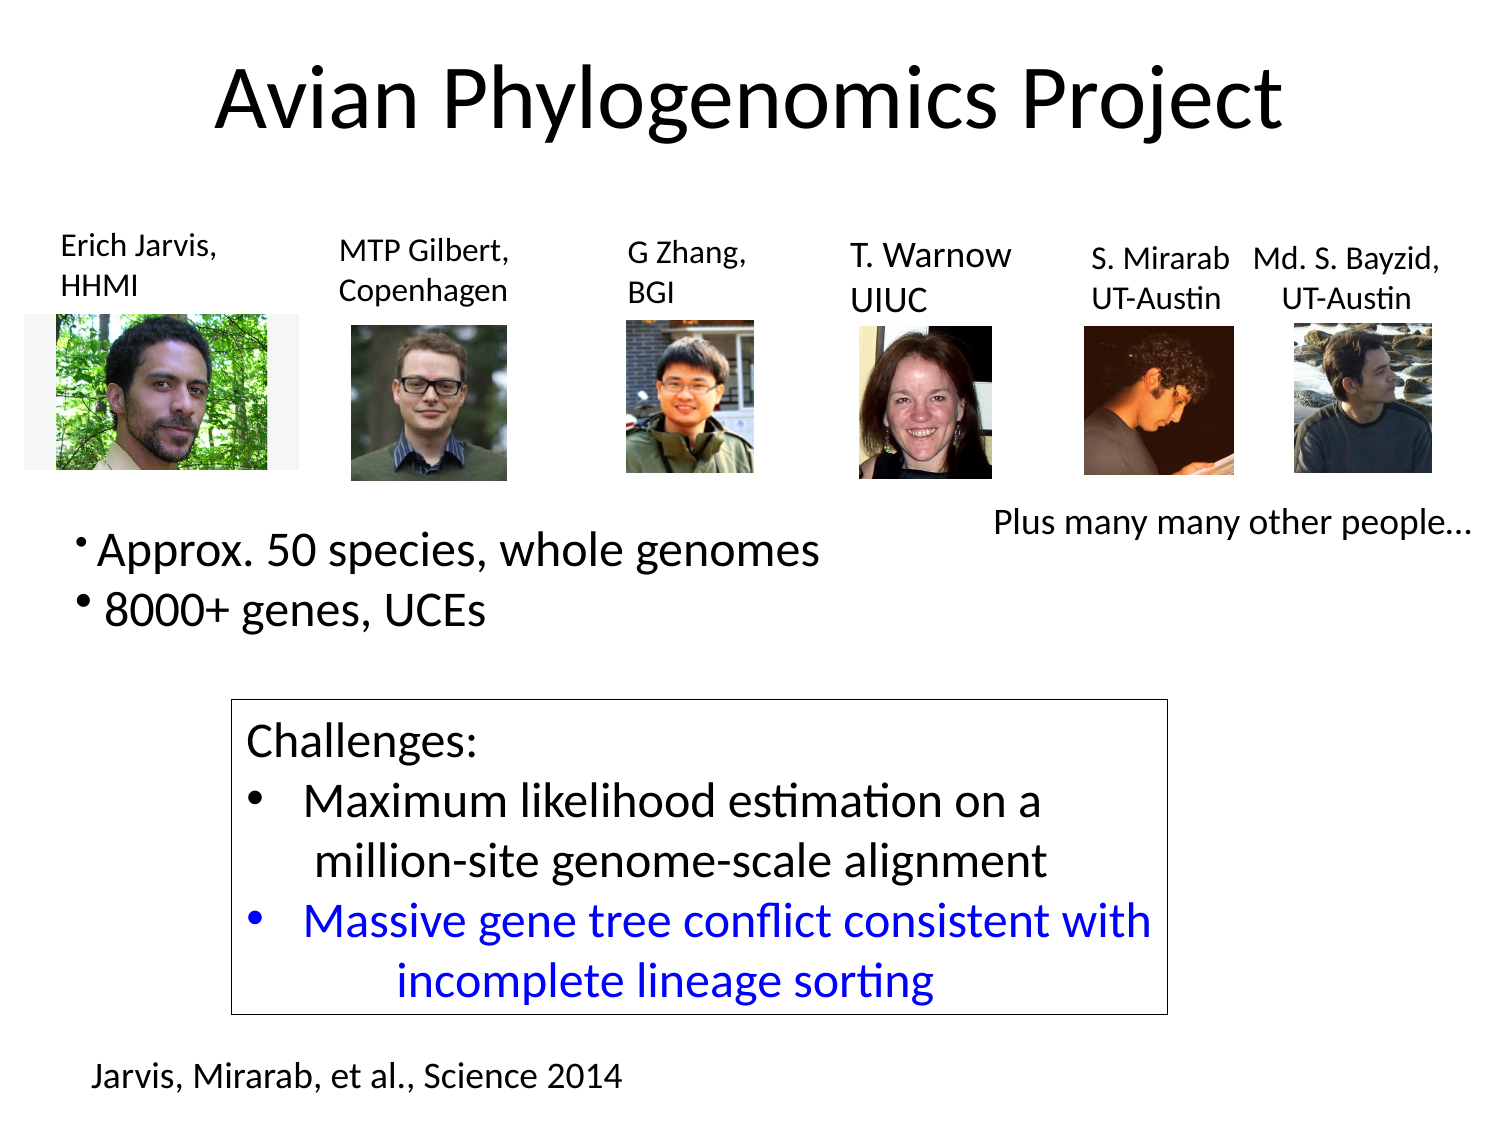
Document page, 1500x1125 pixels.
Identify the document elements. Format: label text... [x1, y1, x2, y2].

title Avian Phylogenomics Project [112, 0, 1388, 186]
text_box Erich Jarvis, HHMI [45, 216, 233, 311]
text_box MTP Gilbert, Copenhagen [324, 220, 525, 316]
picture [24, 314, 300, 470]
text_box T. Warnow UIUC [835, 222, 1027, 328]
picture [625, 320, 754, 474]
text_box Challenges: Maximum likelihood estimation on a million-site genome-scale alignment Massive gene tree conflict consistent with incomplete lineage sorting [231, 699, 1168, 1015]
picture [1084, 326, 1234, 476]
picture [1293, 322, 1432, 473]
text_box Plus many many other people… [978, 489, 1488, 550]
picture [859, 326, 993, 479]
text_box Approx. 50 species, whole genomes 8000+ genes, UCEs [60, 508, 1388, 644]
text_box Jarvis, Mirarab, et al., Science 2014 [76, 1044, 639, 1104]
text_box G Zhang, BGI [612, 223, 783, 318]
picture [351, 325, 507, 482]
text_box S. Mirarab Md. S. Bayzid, UT-Austin UT-Austin [1076, 228, 1459, 324]
